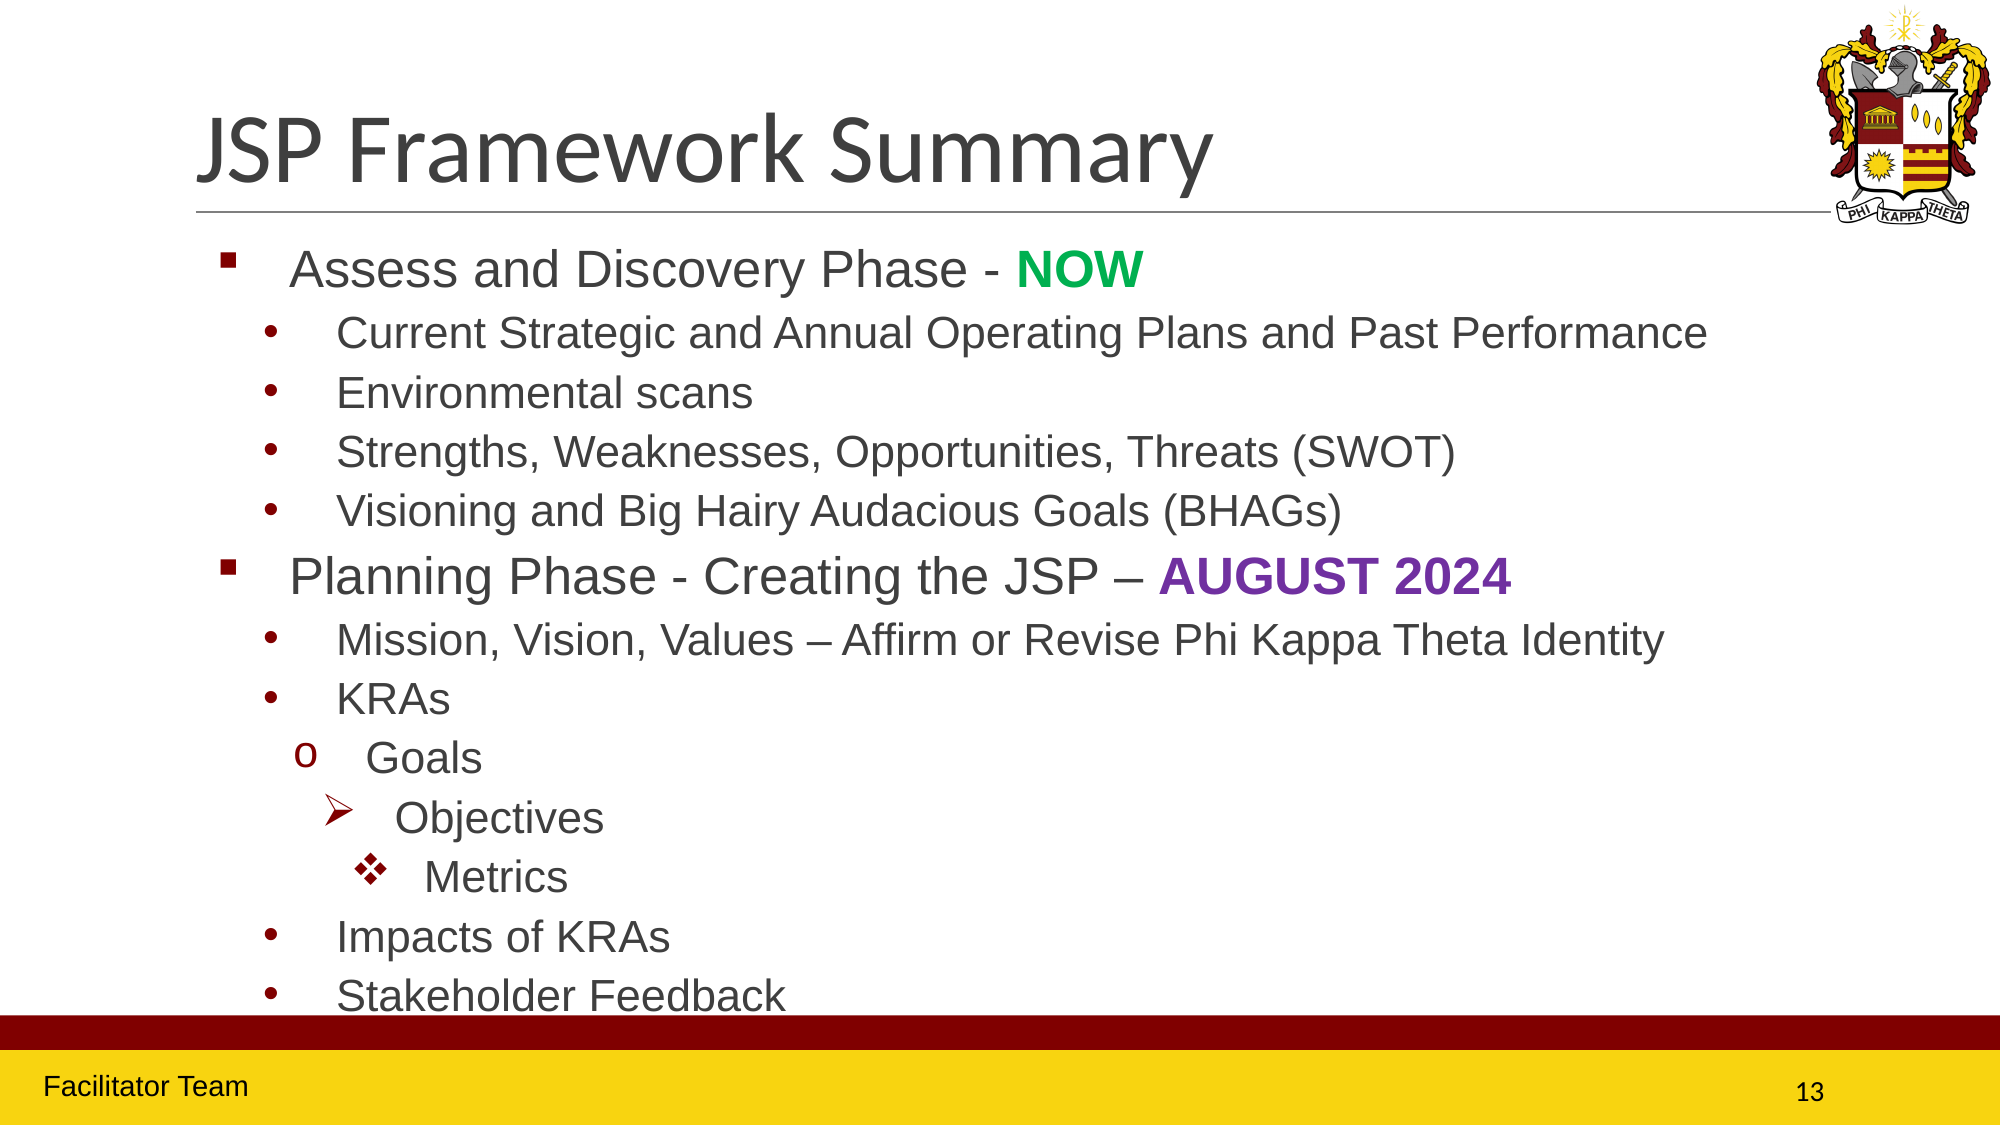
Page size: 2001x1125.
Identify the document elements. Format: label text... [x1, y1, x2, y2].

title JSP Framework Summary [180, 47, 1830, 211]
picture [1815, 4, 1992, 225]
list Assess and Discovery Phase - NOW Current Strategic and Annual Operating Plans and Past Performance Environmental scans Strengths, Weaknesses, Opportunities, Threats (SWOT) Visioning and Big Hairy Audacious Goals (BHAGs) Planning Phase - Creating the JSP – AUGUST 2024 Mission, Vision, Values – Affirm or Revise Phi Kappa Theta Identity KRAs Goals Objectives Metrics Impacts of KRAs Stakeholder Feedback [180, 221, 1903, 1036]
slide_number 13 [1624, 1059, 1840, 1120]
text_box Facilitator Team [28, 1059, 370, 1110]
